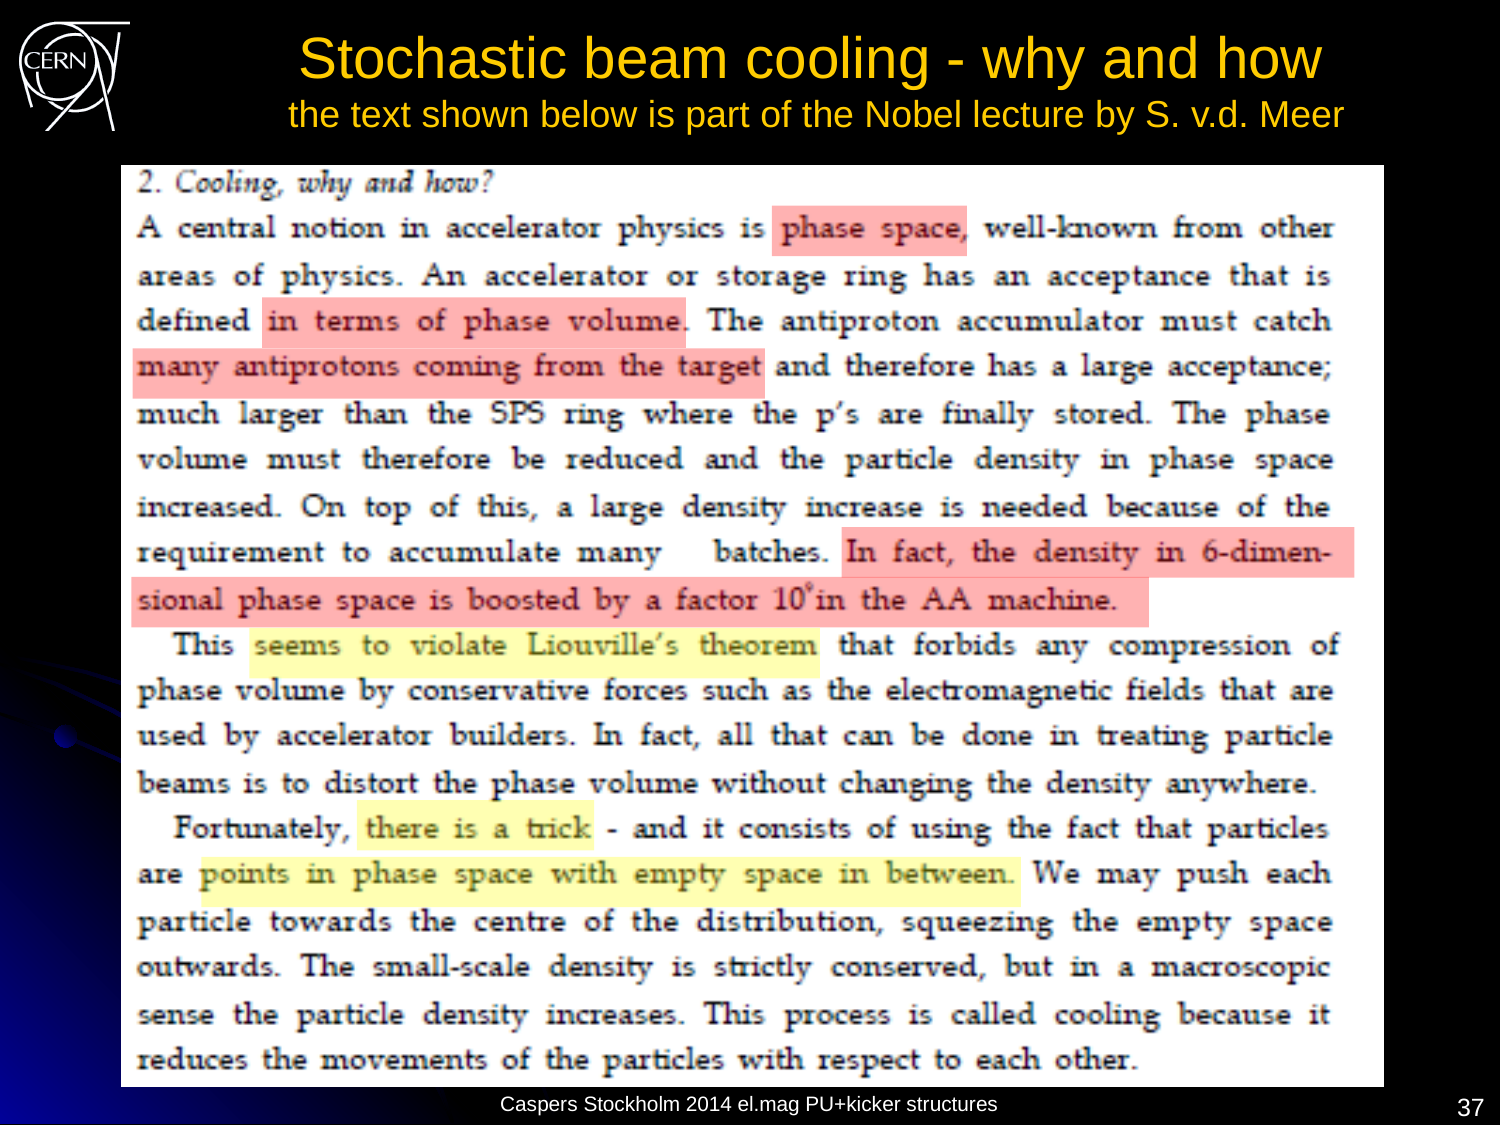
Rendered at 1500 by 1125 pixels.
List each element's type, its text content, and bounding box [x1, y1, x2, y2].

slide_number 37 [1377, 1088, 1500, 1125]
title Stochastic beam cooling - why and how the text shown below is part of the Nobel lecture by S. v.d. Meer [138, 17, 1485, 139]
picture [121, 165, 1384, 1087]
picture [10, 10, 130, 131]
footer Caspers Stockholm 2014 el.mag PU+kicker structures [367, 1096, 1131, 1125]
